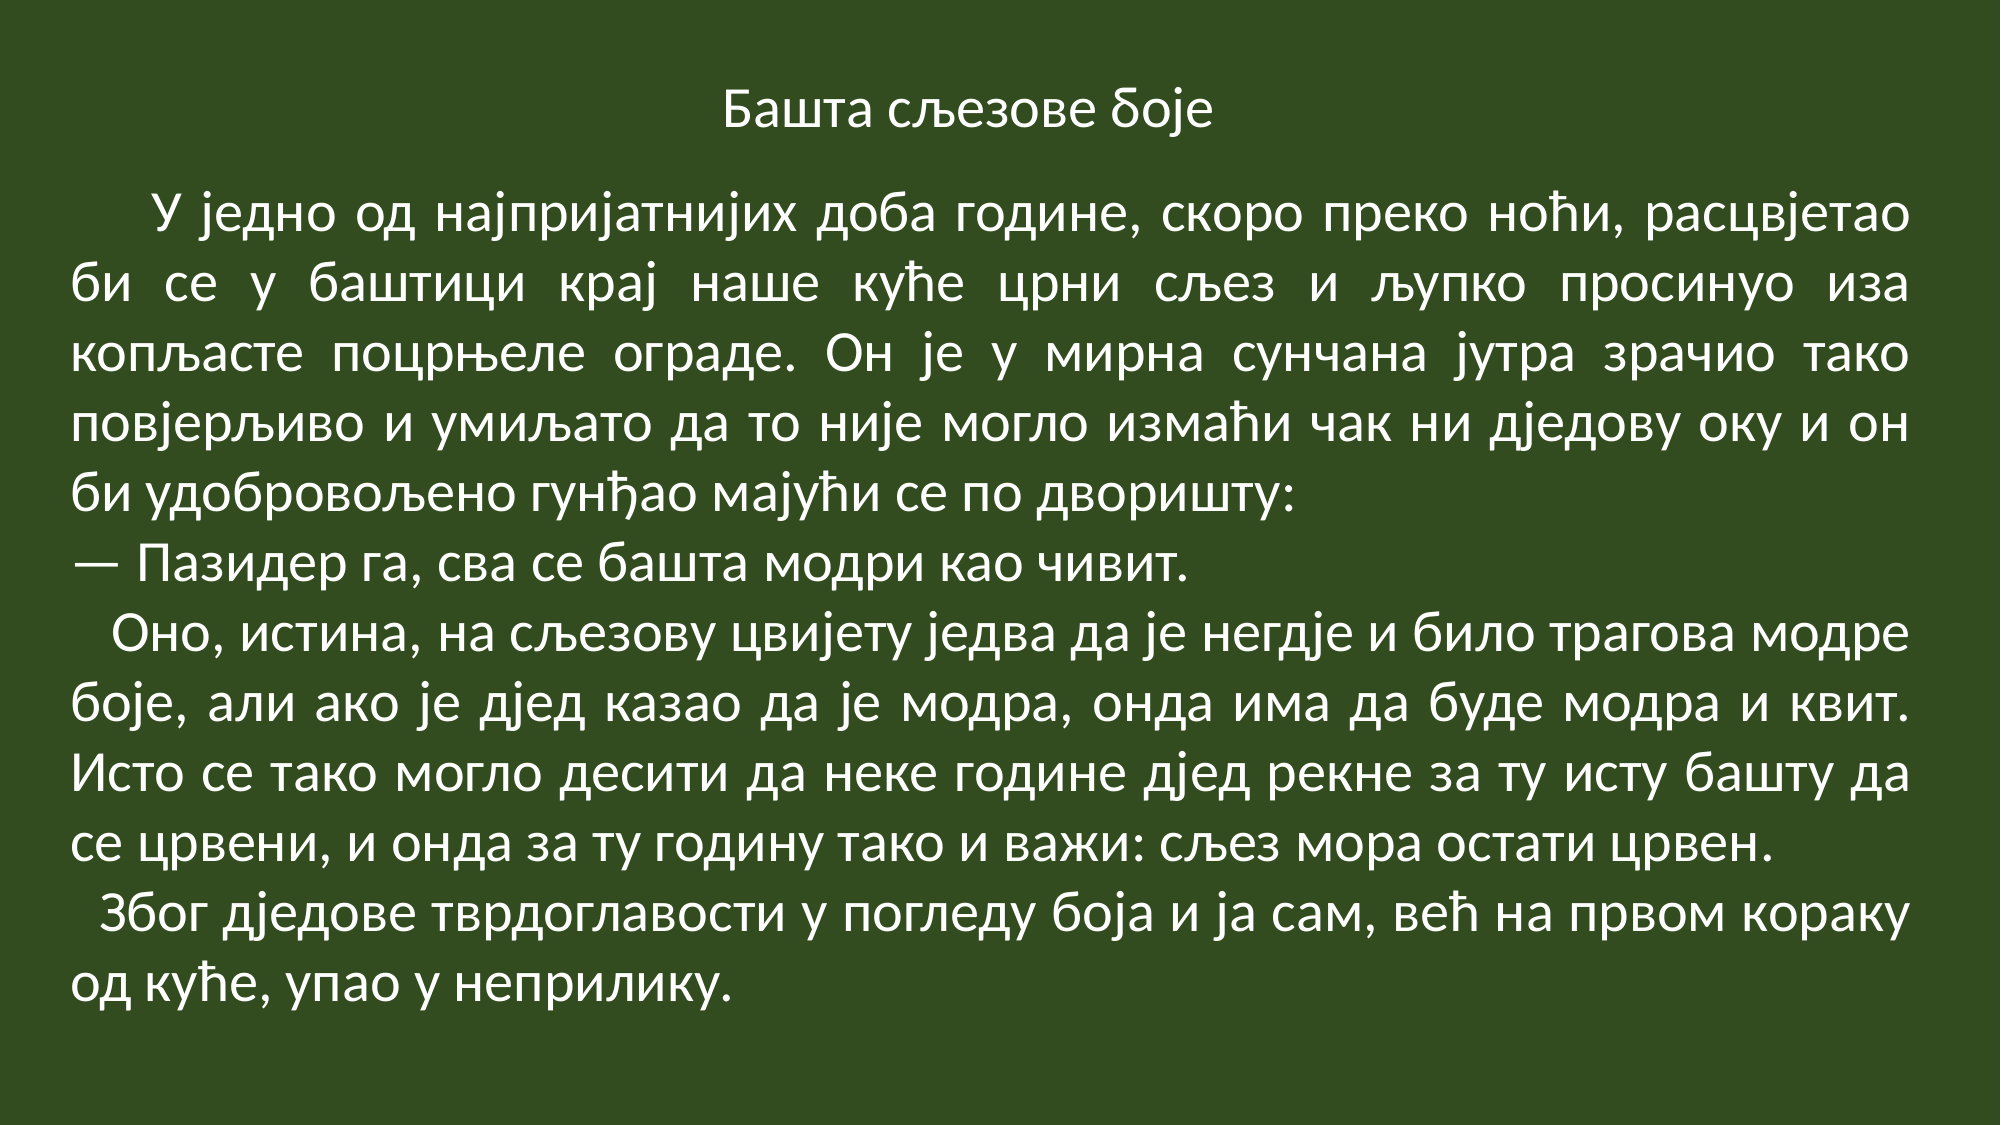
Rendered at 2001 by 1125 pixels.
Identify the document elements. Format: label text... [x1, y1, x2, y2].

title Башта сљезове боје [106, 0, 1832, 166]
text_box У једно од најпријатнијих доба године, скоро преко ноћи, расцвјетао би се у баштици крај наше куће црни сљез и љупко просинуо иза копљасте поцрњеле ограде. Он је у мирна сунчана јутра зрачио тако повјерљиво и умиљато да то није могло измаћи чак ни дједову оку и он би удобровољено гунђао мајући се по дворишту: — Пазидер га, сва се башта модри као чивит. Оно, истина, на сљезову цвијету једва да је негдје и било трагова модре боје, али ако је дјед казао да је модра, онда има да буде модра и квит. Исто се тако могло десити да неке године дјед рекне за ту исту башту да се црвени, и онда за ту годину тако и важи: сљез мора остати црвен. Због дједове тврдоглавости у погледу боја и ја сам, већ на првом кораку од куће, упао у неприлику. [55, 166, 1927, 1125]
